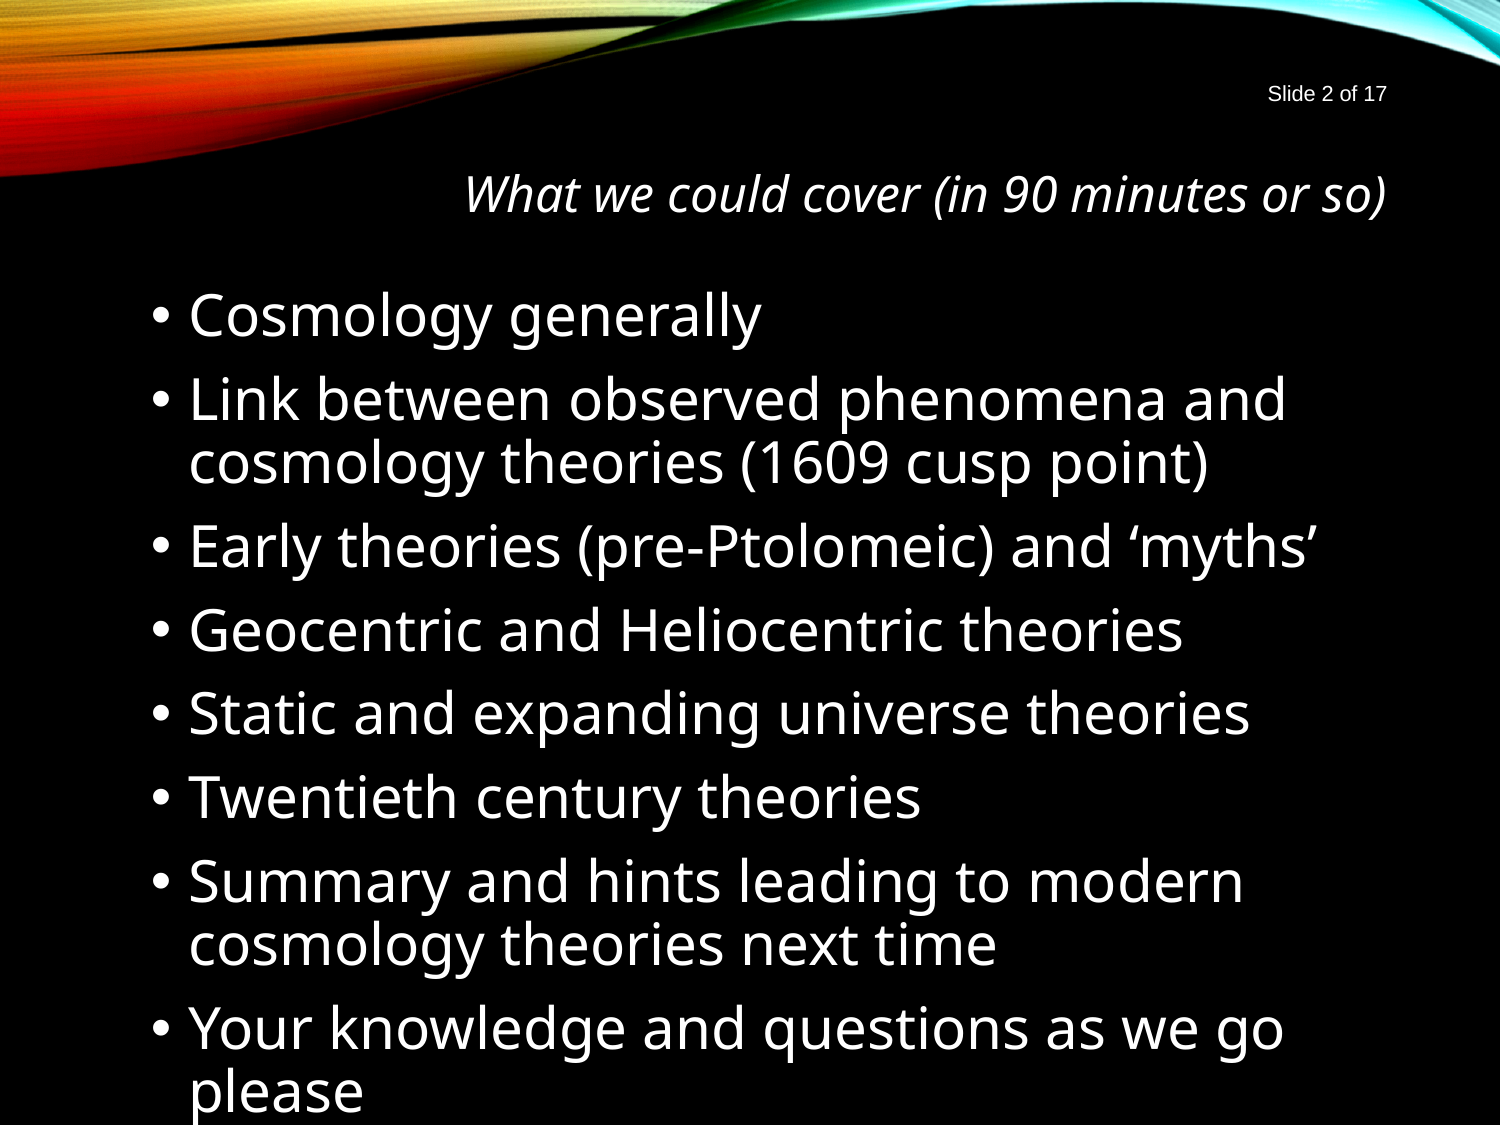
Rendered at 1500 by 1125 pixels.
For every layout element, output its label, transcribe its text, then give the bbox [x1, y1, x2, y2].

picture [0, 0, 1500, 178]
slide_number Slide 2 of 17 [1078, 62, 1403, 123]
list Cosmology generally Link between observed phenomena and cosmology theories (1609 cusp point) Early theories (pre-Ptolomeic) and ‘myths’ Geocentric and Heliocentric theories Static and expanding universe theories Twentieth century theories Summary and hints leading to modern cosmology theories next time Your knowledge and questions as we go please [135, 278, 1459, 1125]
title What we could cover (in 90 minutes or so) [356, 125, 1403, 268]
